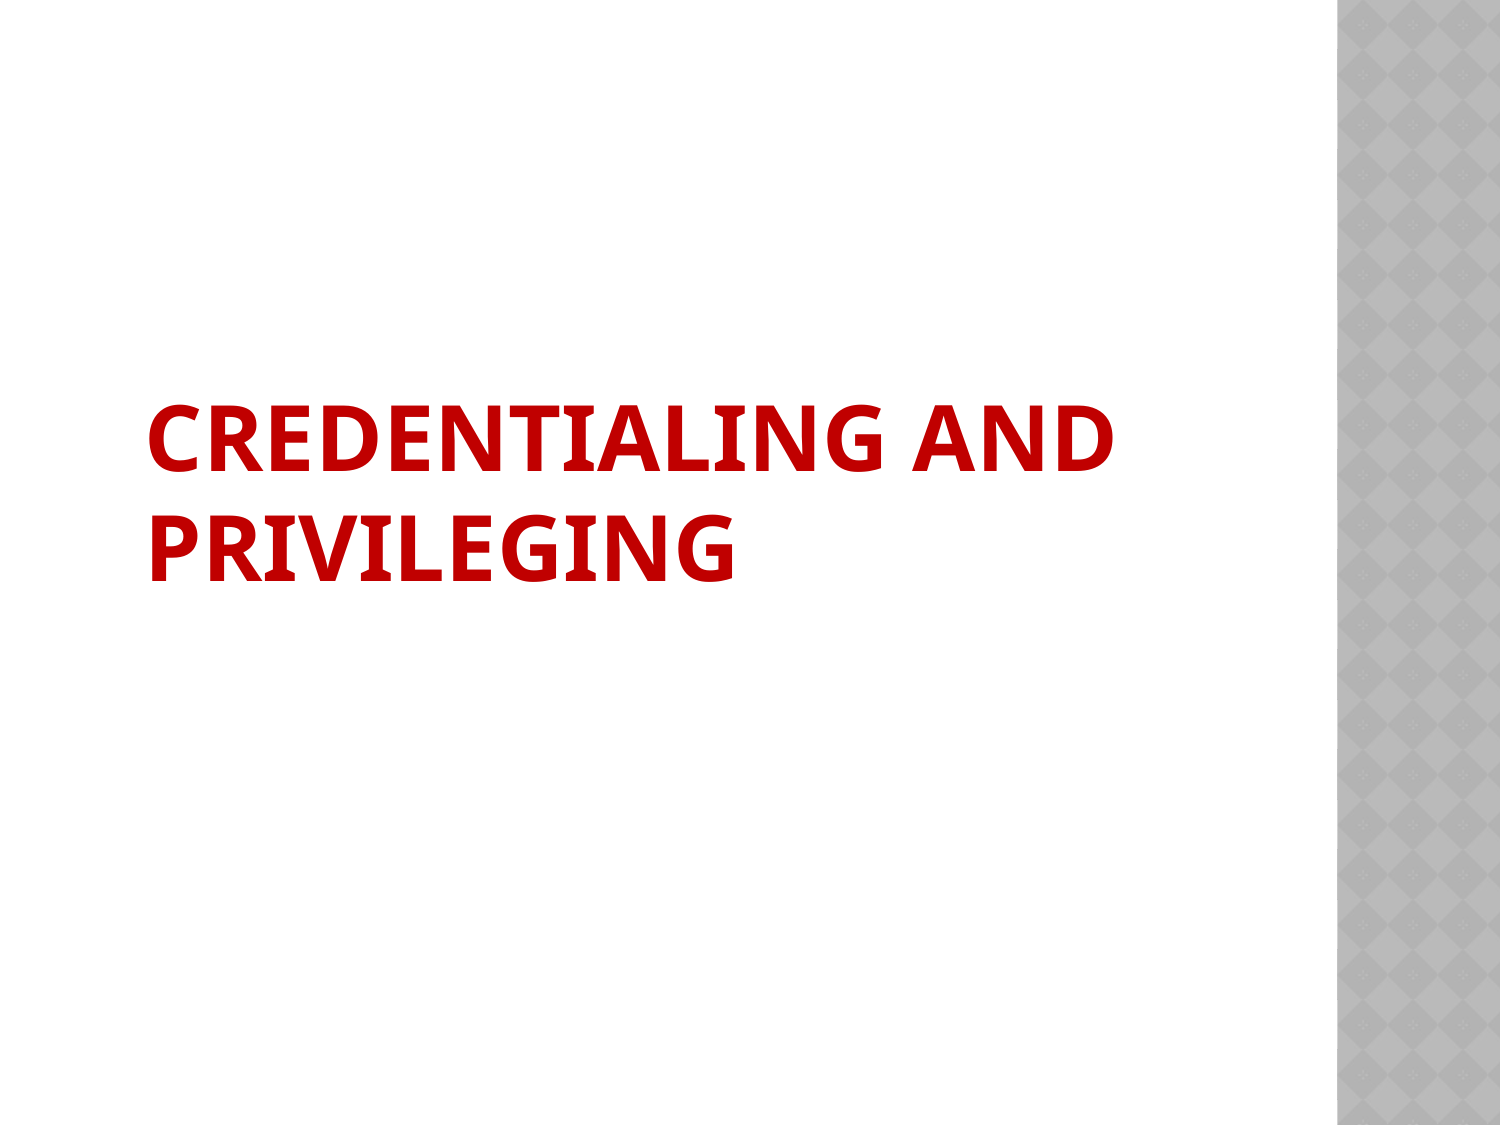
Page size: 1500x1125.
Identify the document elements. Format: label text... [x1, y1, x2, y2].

title Credentialing and privileging [137, 412, 1325, 600]
